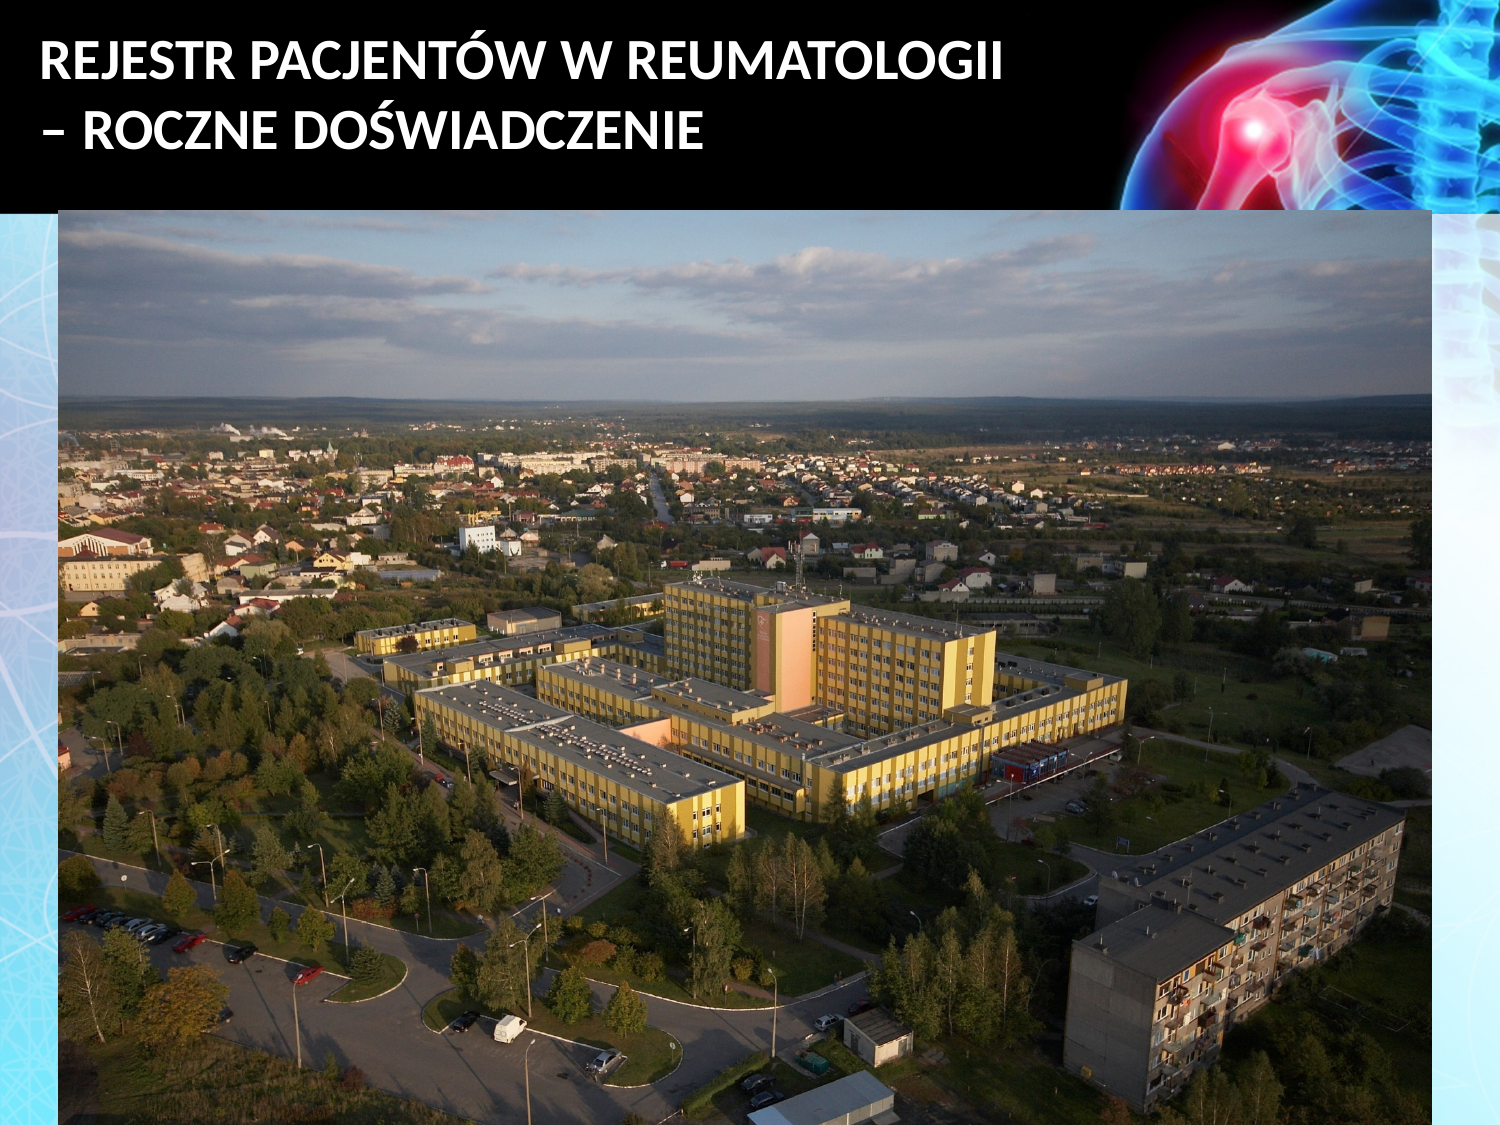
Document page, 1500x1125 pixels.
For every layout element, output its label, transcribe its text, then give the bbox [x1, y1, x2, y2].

picture [0, 0, 1500, 1125]
title REJESTR PACJENTÓW W REUMATOLOGII – ROCZNE DOŚWIADCZENIE [23, 0, 1377, 185]
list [58, 210, 1433, 1125]
